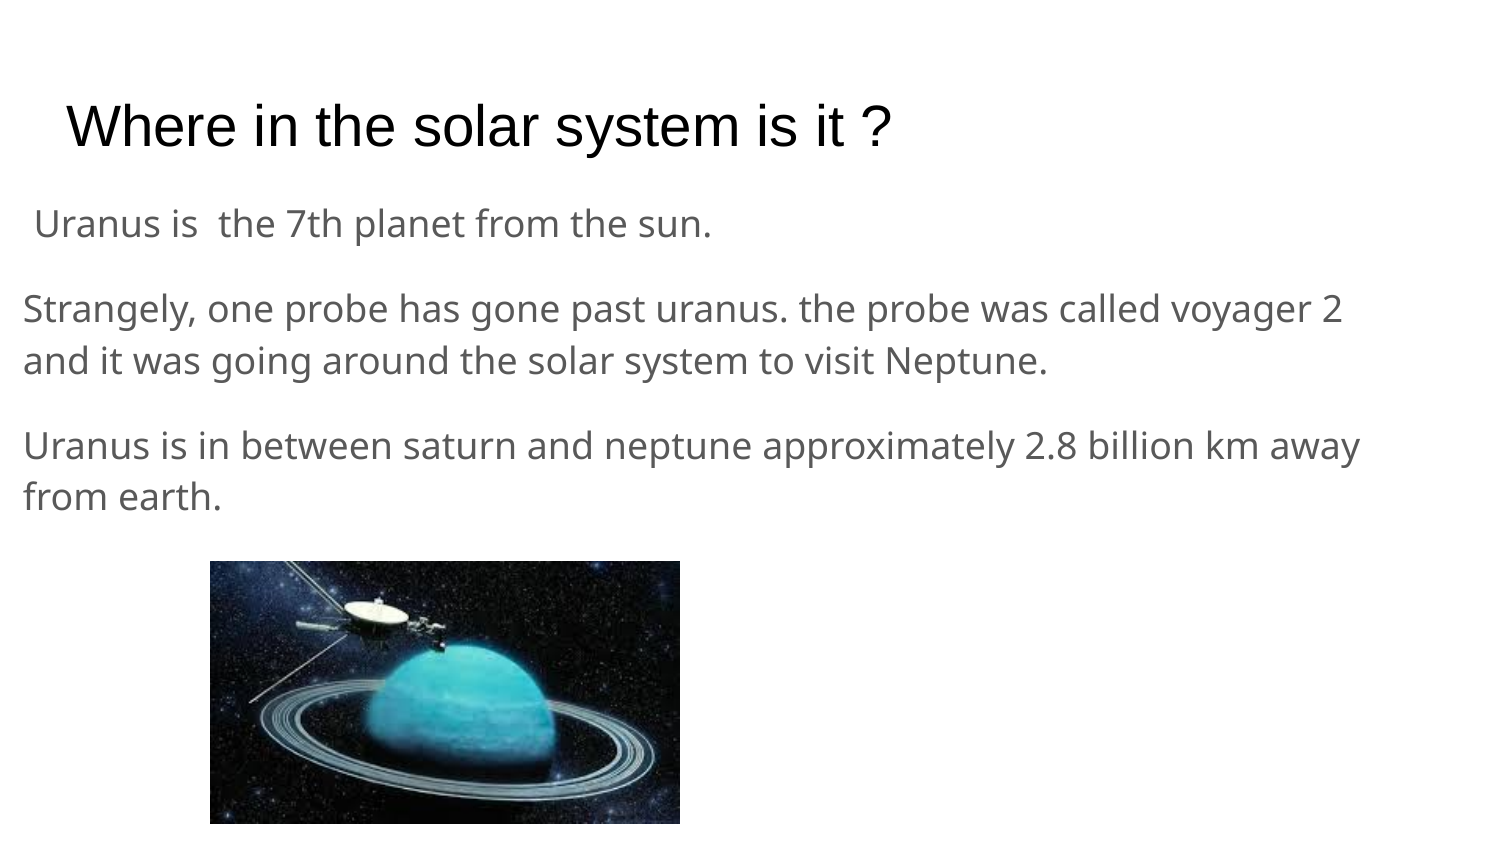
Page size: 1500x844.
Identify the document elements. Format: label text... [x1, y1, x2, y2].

text_box [174, 229, 1240, 268]
picture [210, 561, 680, 825]
list Uranus is the 7th planet from the sun. Strangely, one probe has gone past uranus. the probe was called voyager 2 and it was going around the solar system to visit Neptune. Uranus is in between saturn and neptune approximately 2.8 billion km away from earth. [7, 178, 1406, 349]
title Where in the solar system is it ? [51, 72, 1449, 167]
